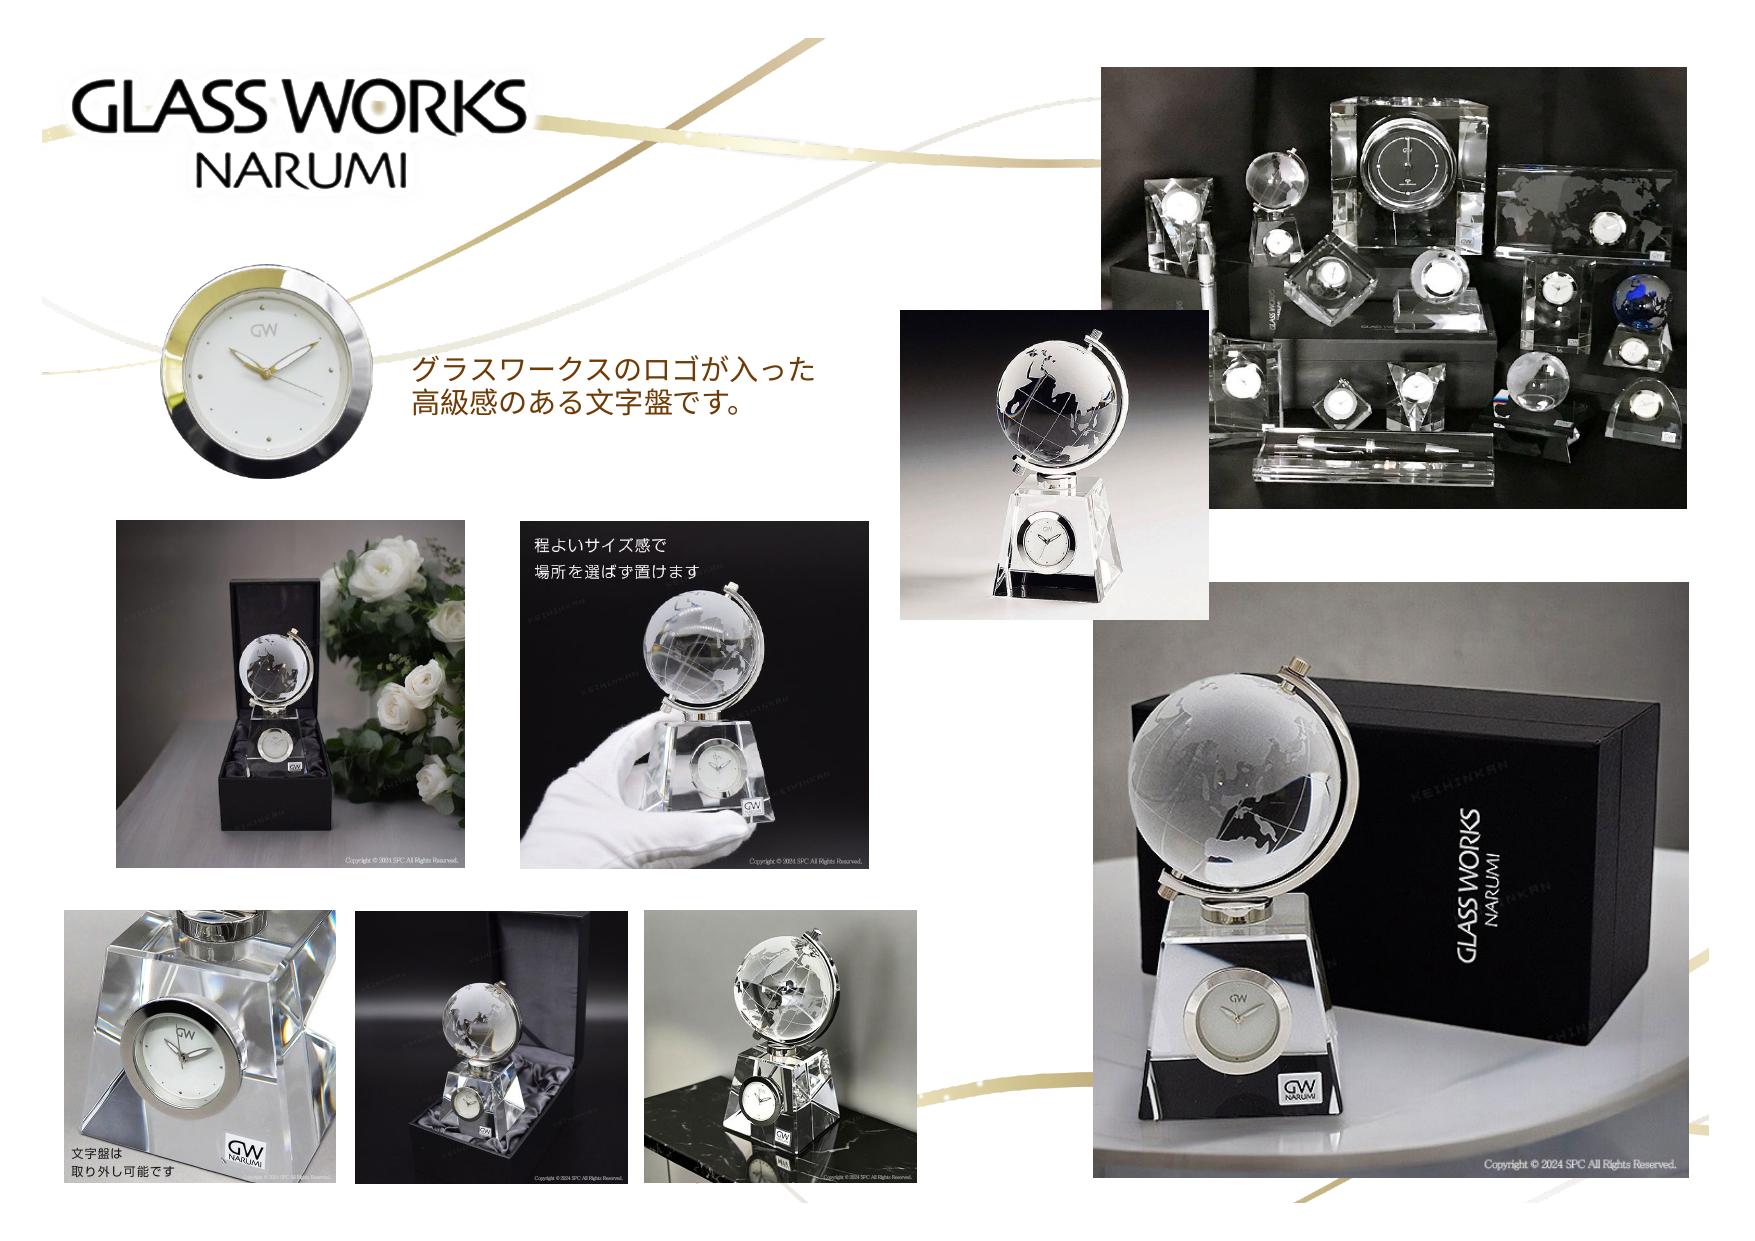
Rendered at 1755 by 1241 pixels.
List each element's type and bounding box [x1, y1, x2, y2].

text_box [63, 310, 1690, 1185]
picture [42, 38, 1709, 1203]
